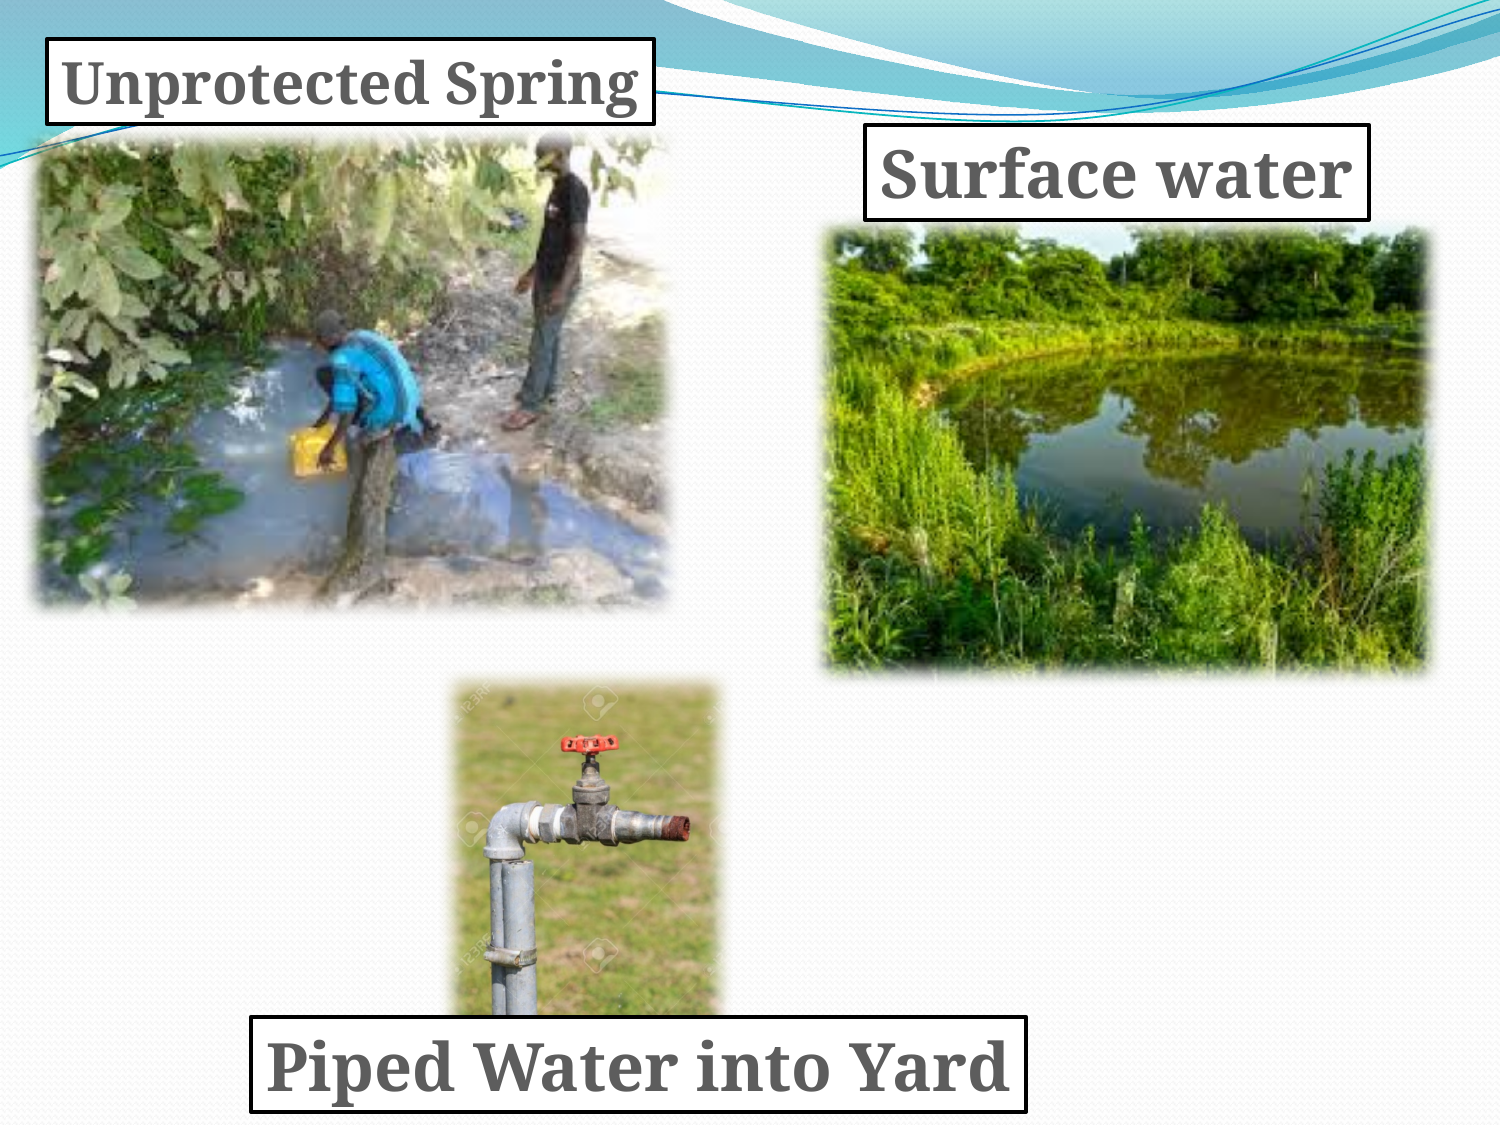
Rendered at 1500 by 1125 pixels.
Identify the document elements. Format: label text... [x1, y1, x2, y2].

text_box Piped Water into Yard [249, 1015, 430, 1114]
text_box Surface water [863, 123, 1371, 211]
picture [809, 212, 1444, 688]
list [18, 125, 682, 623]
picture [437, 666, 735, 1114]
text_box Unprotected Spring [45, 37, 656, 124]
text_box Piped Water into Yard [739, 1015, 1028, 1114]
